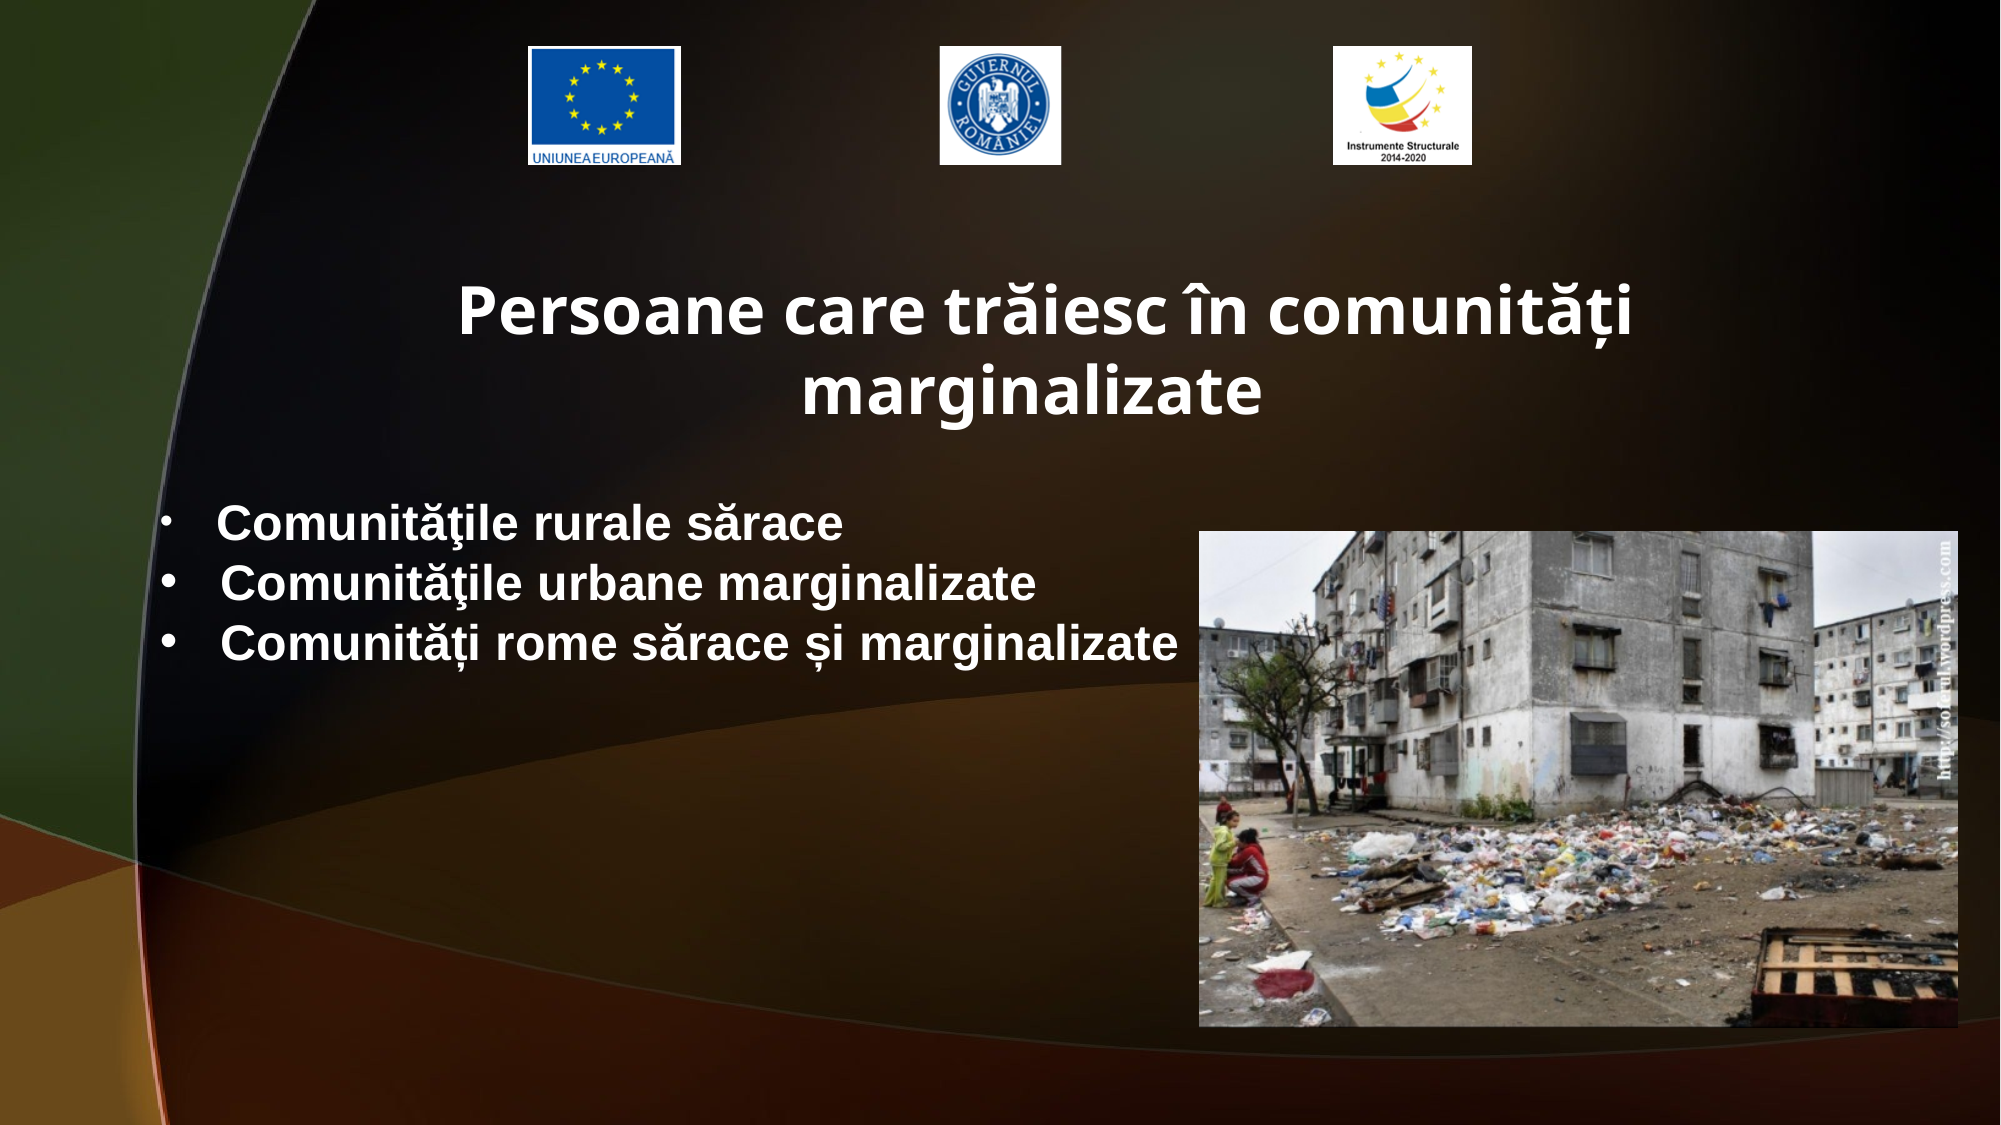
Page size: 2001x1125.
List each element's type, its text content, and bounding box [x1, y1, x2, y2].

text_box Persoane care trăiesc în comunități marginalizate [197, 260, 1885, 436]
text_box Comunităţile rurale sărace Comunităţile urbane marginalizate Comunități rome sărace și marginalizate [0, 437, 1490, 678]
picture [0, 0, 2001, 1125]
